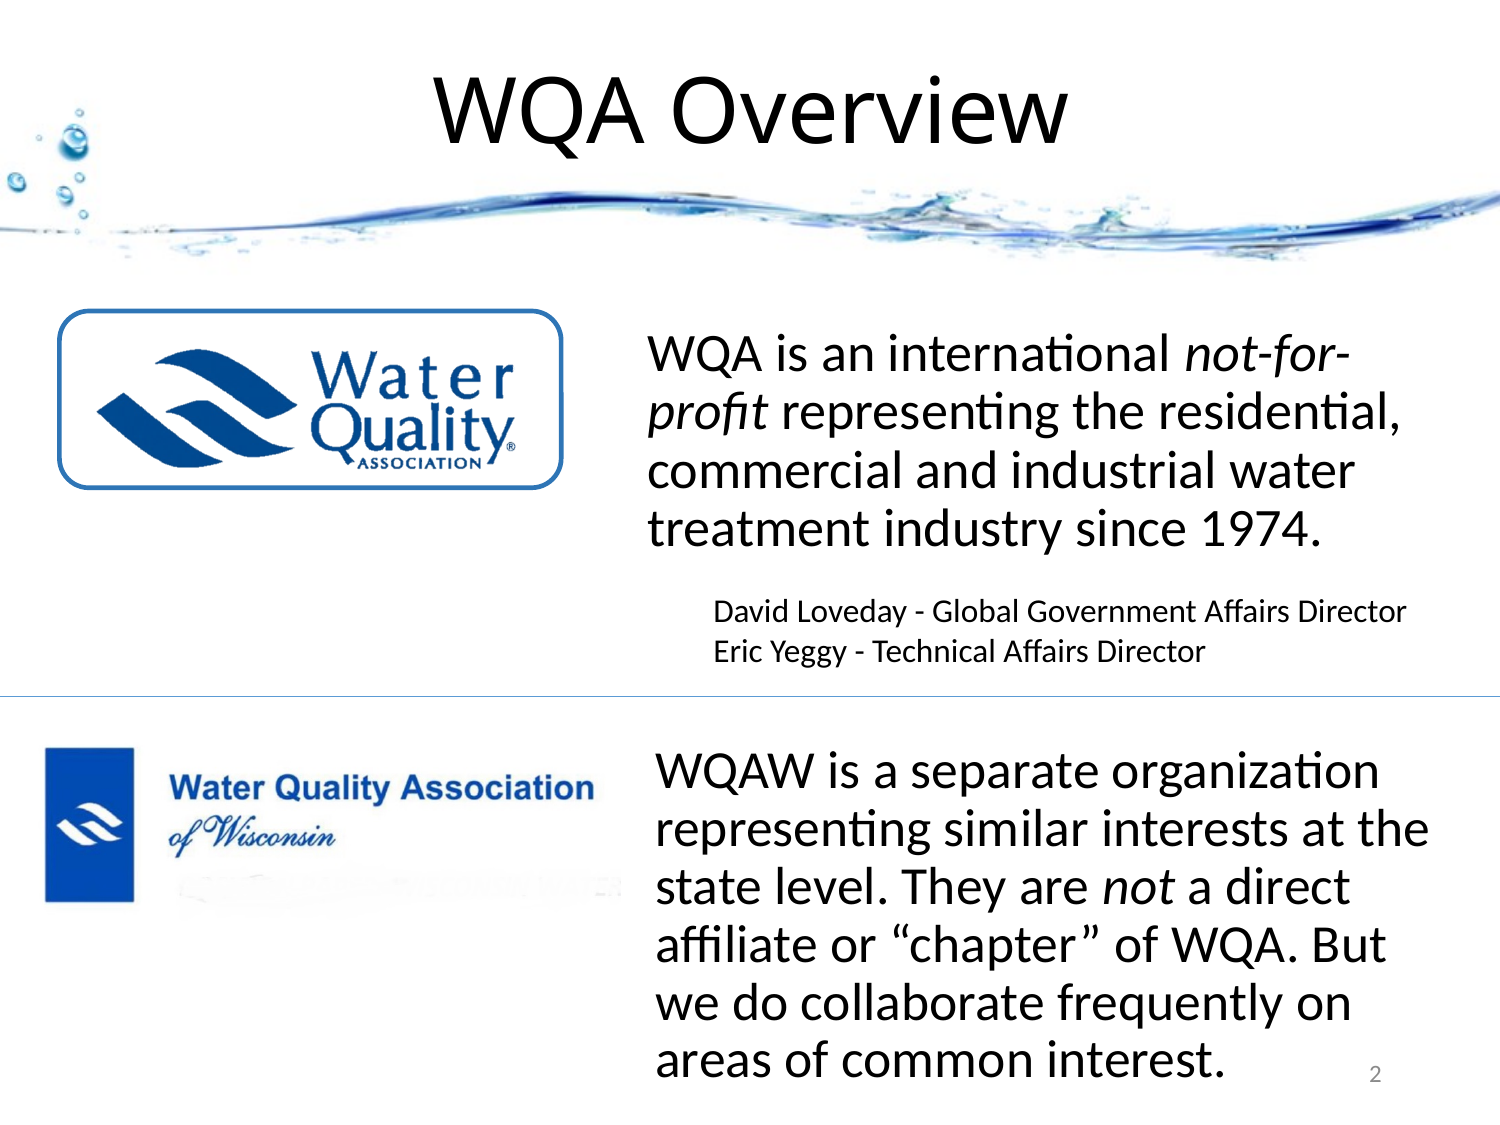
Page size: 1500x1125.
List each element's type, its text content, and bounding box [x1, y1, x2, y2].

text_box WQAW is a separate organization representing similar interests at the state level. They are not a direct affiliate or “chapter” of WQA. But we do collaborate frequently on areas of common interest. [640, 734, 1449, 1103]
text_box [59, 311, 562, 500]
picture [0, 697, 1500, 1125]
title WQA Overview [104, 5, 1398, 223]
list WQA is an international not-for-profit representing the residential, commercial and industrial water treatment industry since 1974. [632, 316, 1441, 594]
text_box David Loveday - Global Government Affairs Director Eric Yeggy - Technical Affairs Director [698, 582, 1458, 677]
picture [0, 0, 1500, 696]
